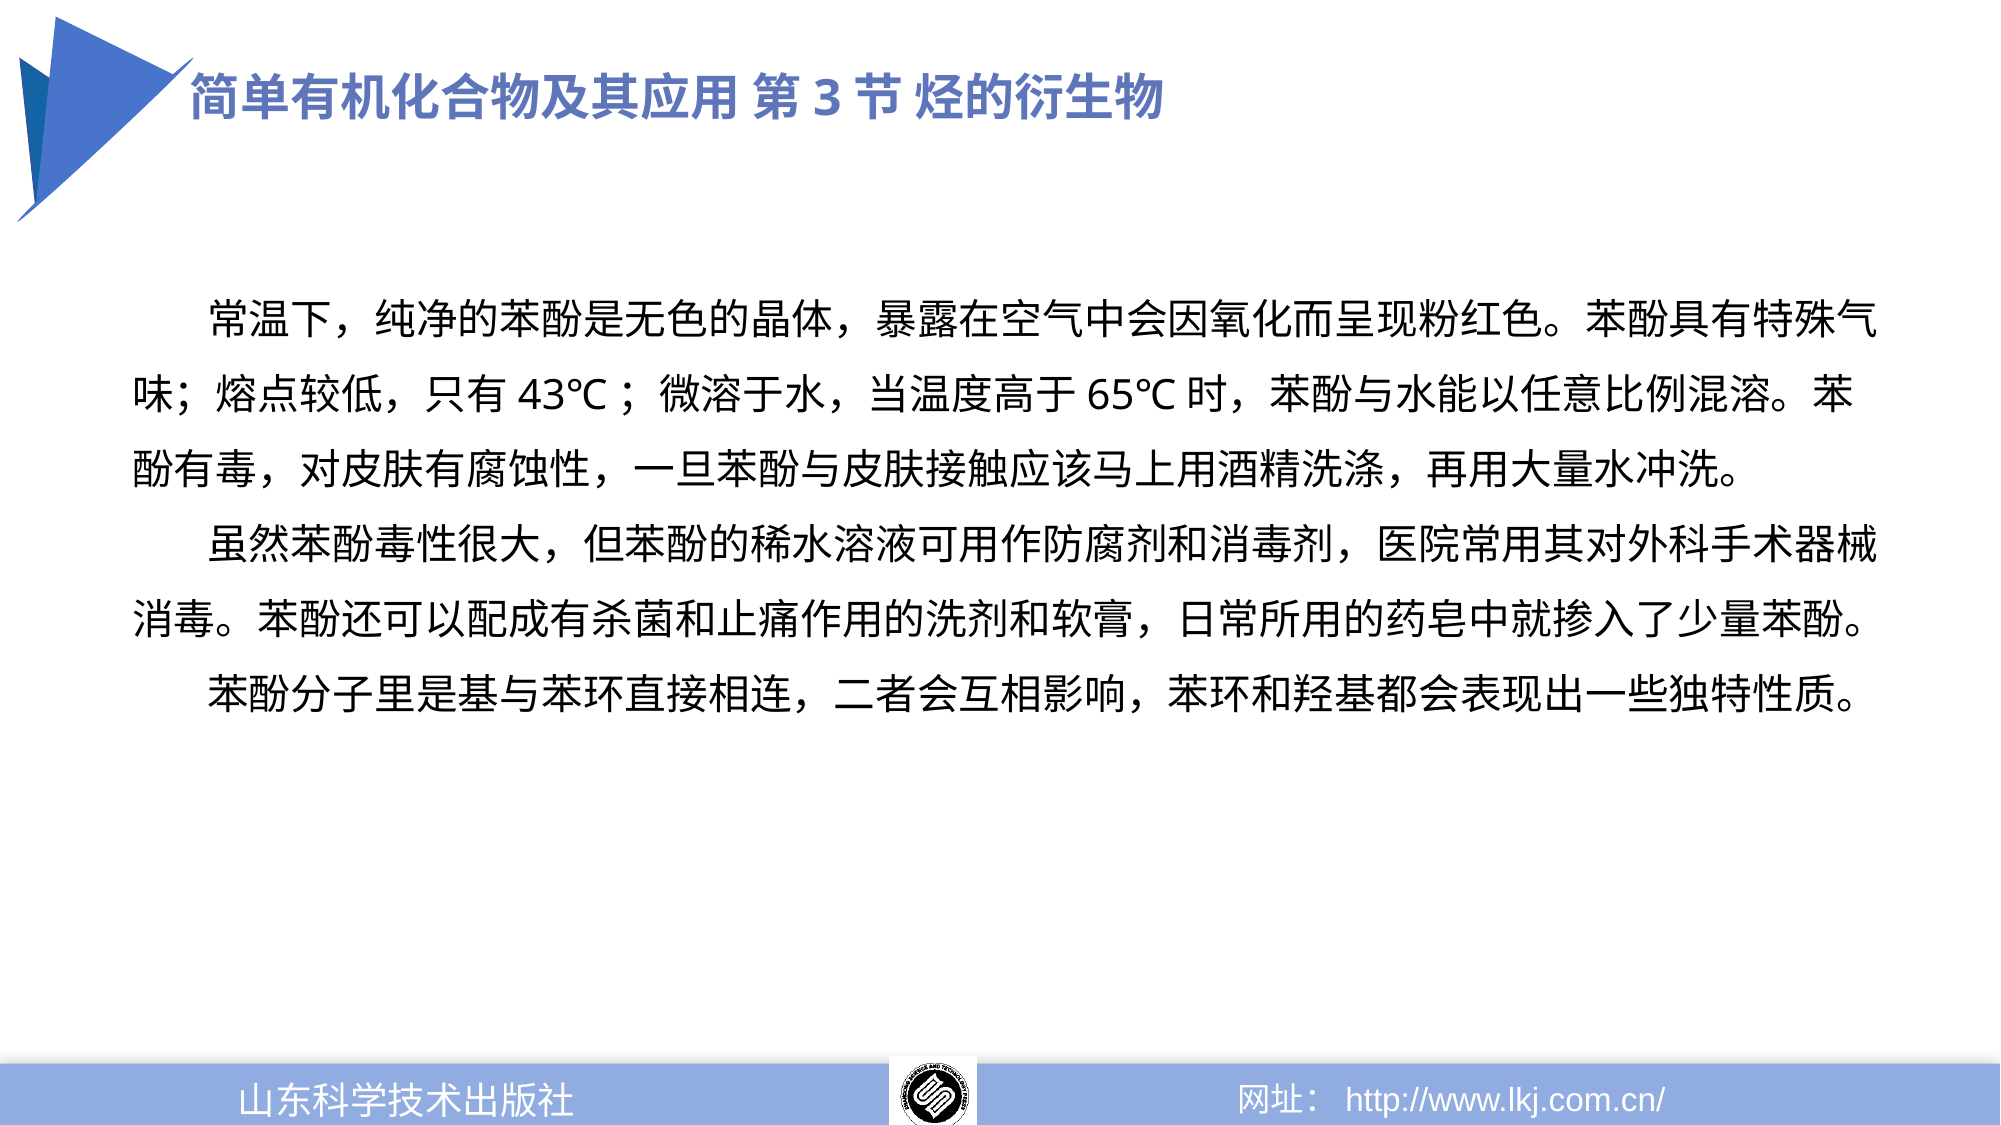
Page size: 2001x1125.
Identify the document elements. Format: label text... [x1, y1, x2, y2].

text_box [0, 29, 226, 182]
text_box 简单有机化合物及其应用 第3节 烃的衍生物 [226, 58, 1534, 134]
picture [889, 1055, 978, 1125]
text_box [978, 1062, 2000, 1125]
text_box 常温下，纯净的苯酚是无色的晶体，暴露在空气中会因氧化而呈现粉红色。苯酚具有特殊气味；熔点较低，只有43℃；微溶于水，当温度高于65℃时，苯酚与水能以任意比例混溶。苯酚有毒，对皮肤有腐蚀性，一旦苯酚与皮肤接触应该马上用酒精洗涤，再用大量水冲洗。 虽然苯酚毒性很大，但苯酚的稀水溶液可用作防腐剂和消毒剂，医院常用其对外科手术器械消毒。苯酚还可以配成有杀菌和止痛作用的洗剂和软膏，日常所用的药皂中就掺入了少量苯酚。 苯酚分子里是基与苯环直接相连，二者会互相影响，苯环和羟基都会表现出一些独特性质。 [117, 260, 1898, 725]
text_box 山东科学技术出版社 [222, 1069, 889, 1125]
text_box 网址：http://www.lkj.com.cn/ [1222, 1070, 1890, 1125]
text_box [0, 1062, 889, 1125]
